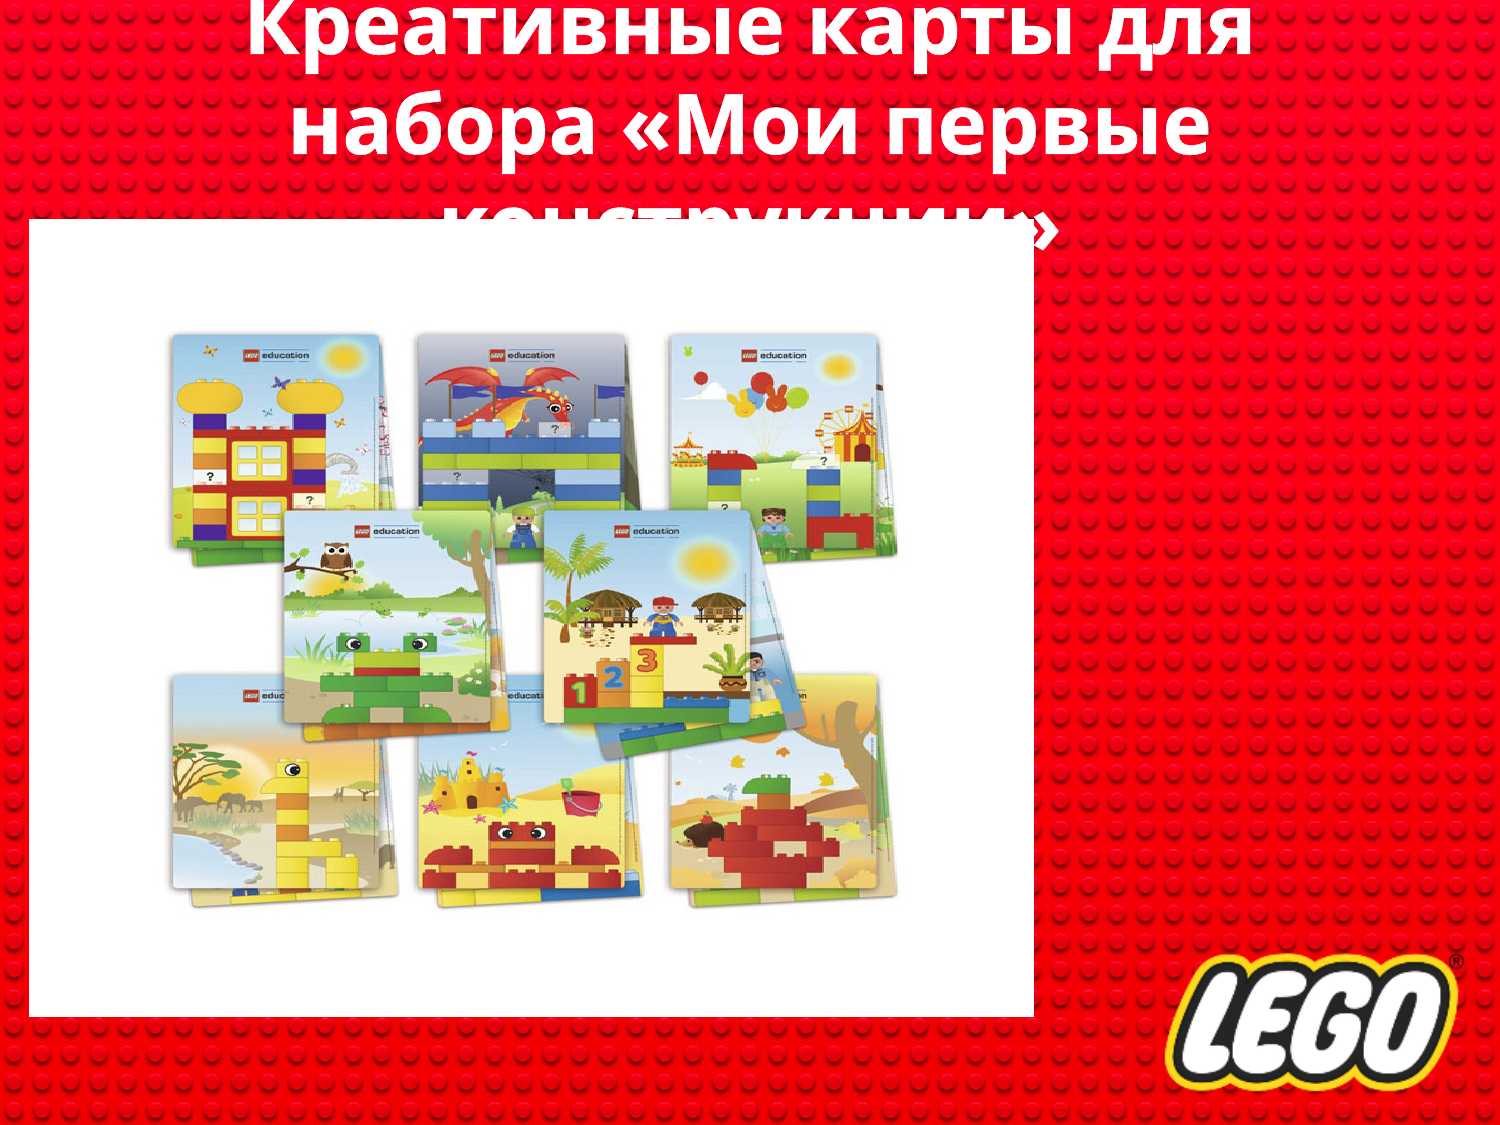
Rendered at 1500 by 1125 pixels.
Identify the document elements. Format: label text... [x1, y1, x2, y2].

title Креативные карты для набора «Мои первые конструкции» [75, 45, 1425, 197]
picture [0, 0, 1500, 1125]
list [29, 219, 1034, 1017]
